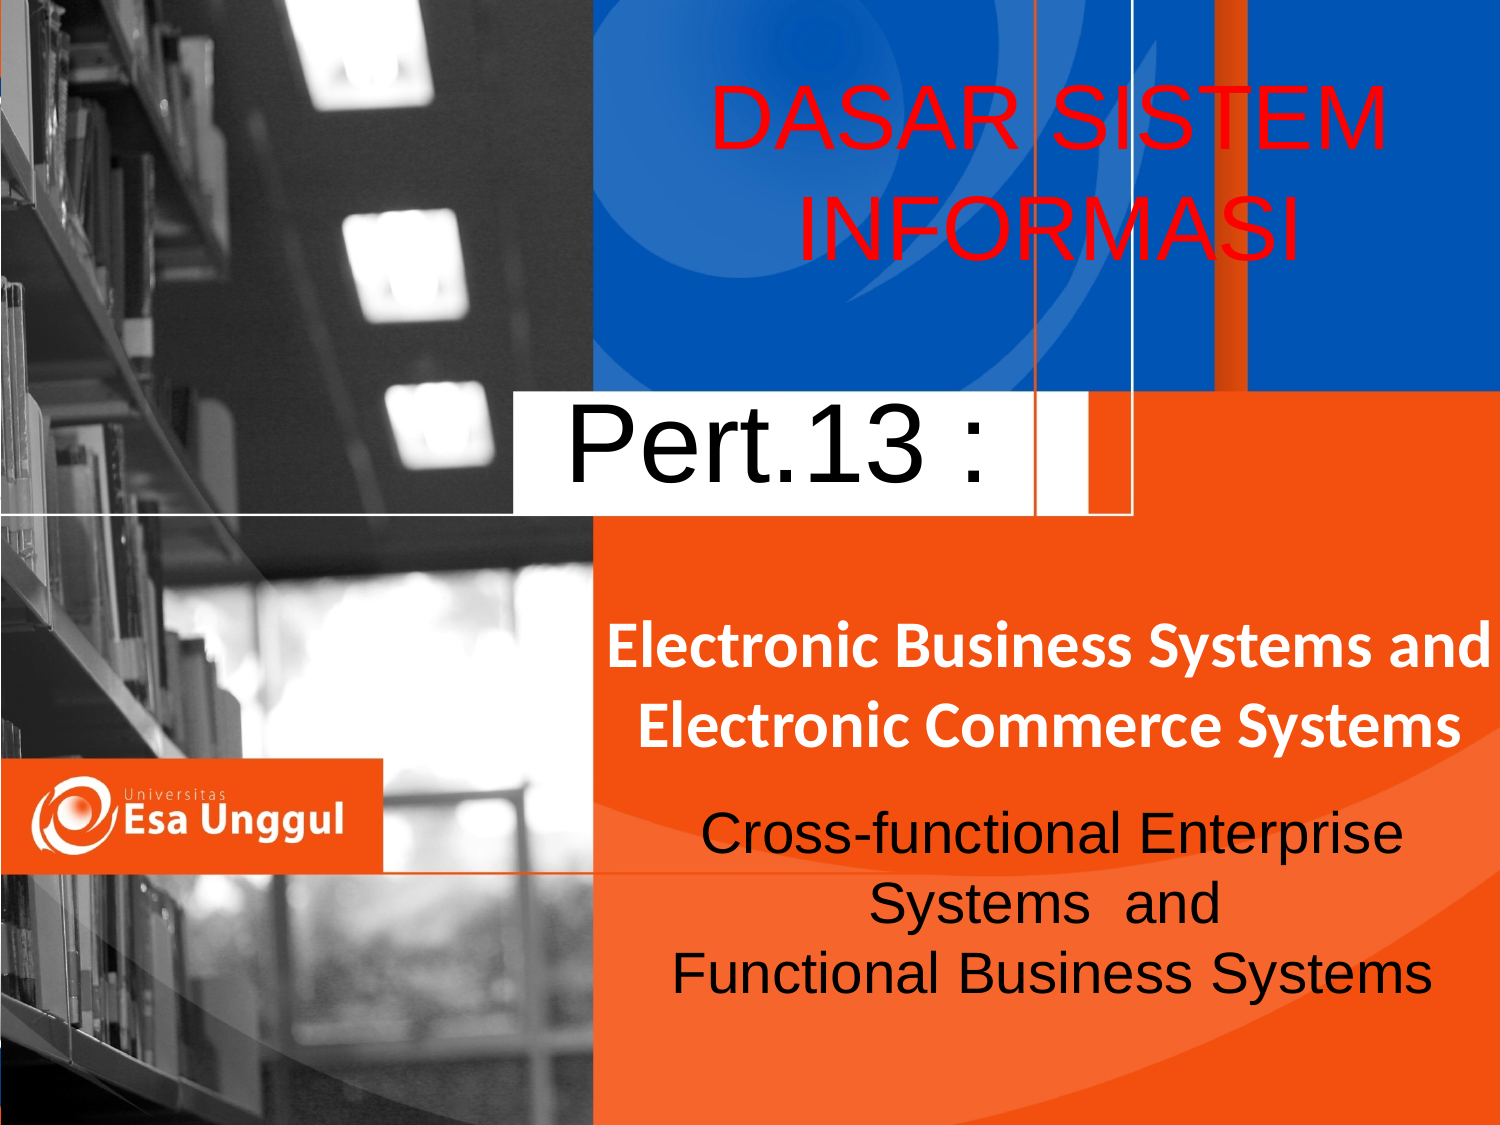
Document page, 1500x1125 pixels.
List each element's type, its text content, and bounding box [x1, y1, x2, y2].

text_box Cross-functional Enterprise Systems and Functional Business Systems [606, 787, 1500, 1125]
picture [0, 0, 1500, 1125]
text_box Pert.13 : [549, 362, 1060, 513]
text_box DASAR SISTEM INFORMASI [599, 50, 1500, 286]
list Electronic Business Systems and Electronic Commerce Systems [587, 500, 1500, 1113]
